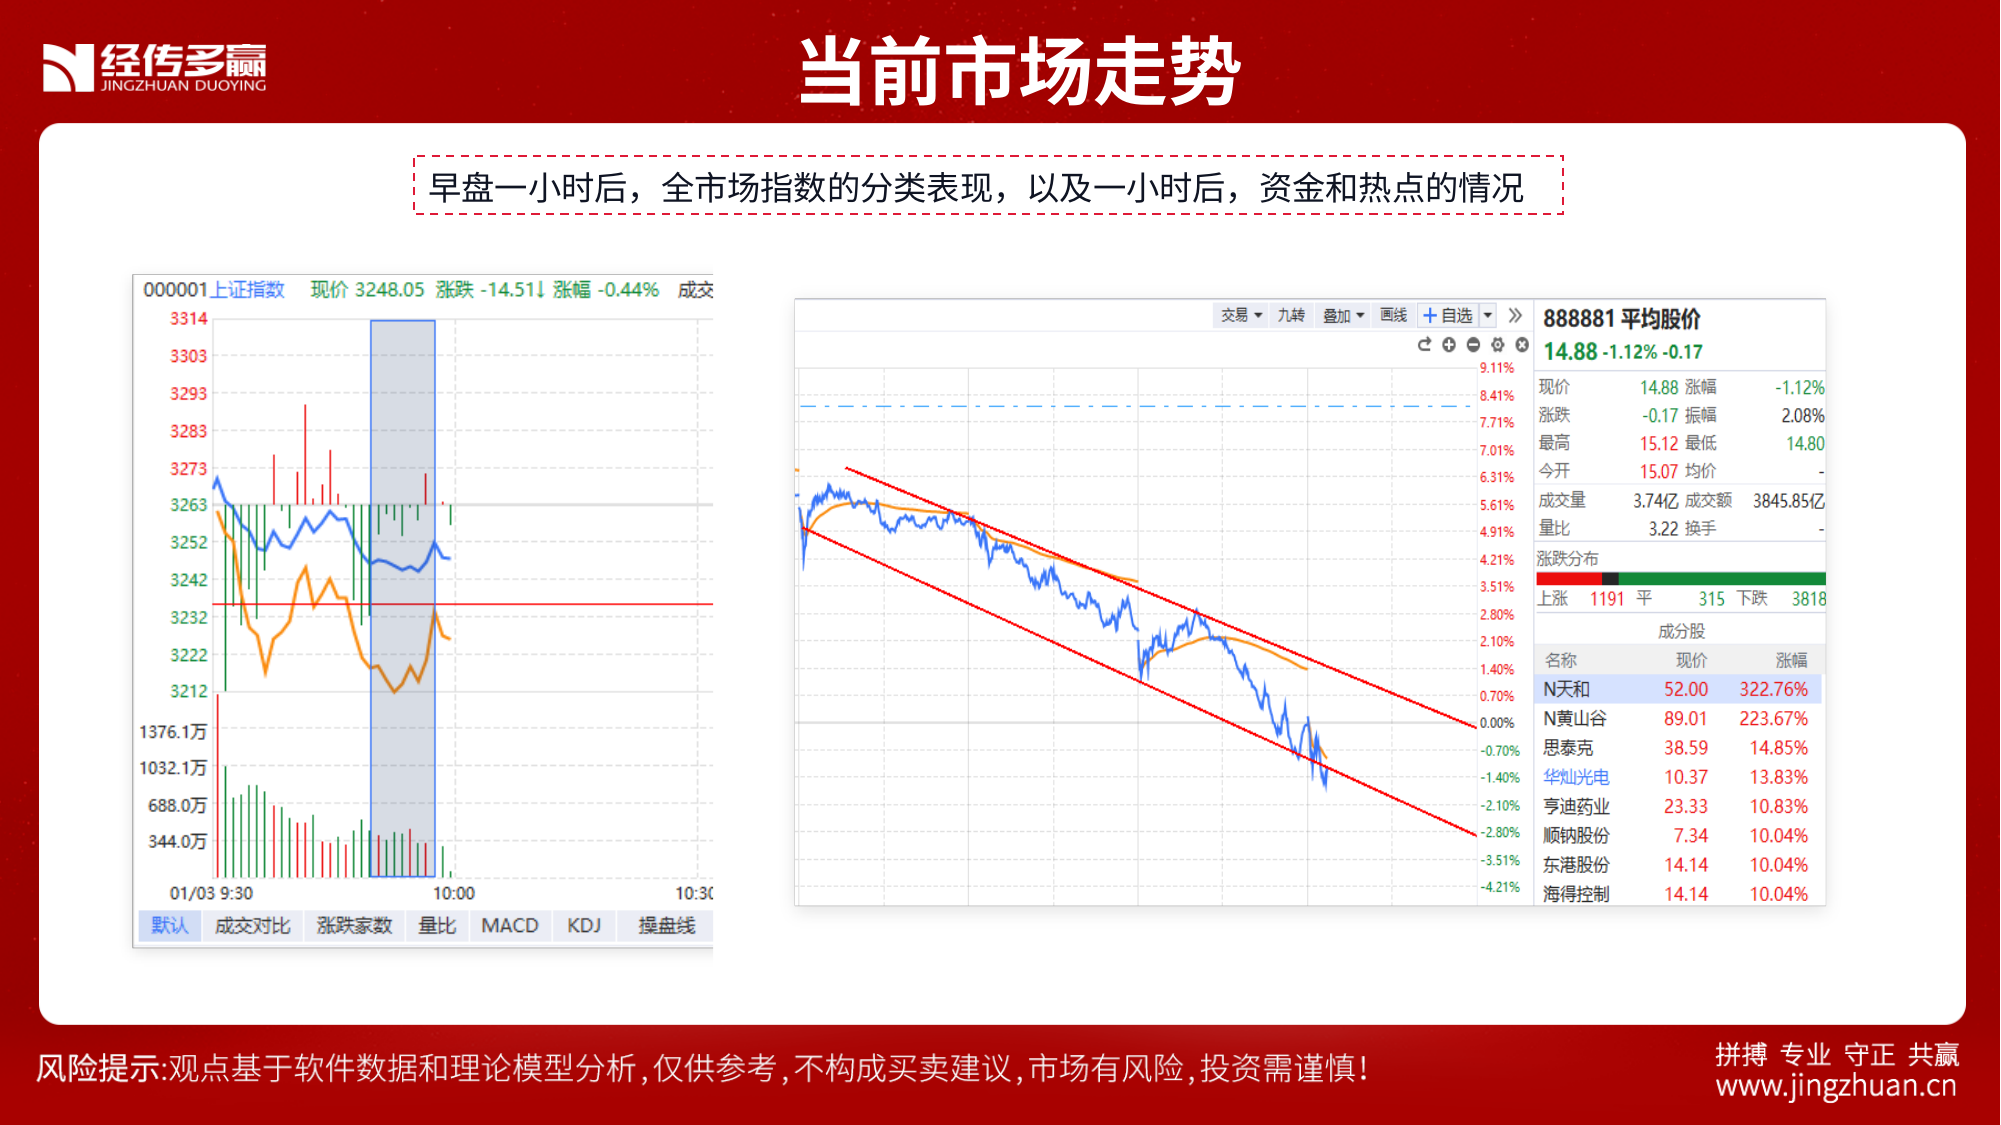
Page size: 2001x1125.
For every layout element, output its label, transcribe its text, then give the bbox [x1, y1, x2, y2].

picture [0, 0, 2000, 1125]
text_box 早盘一小时后，全市场指数的分类表现，以及一小时后，资金和热点的情况 [413, 155, 1563, 215]
text_box 当前市场走势 [624, 16, 1352, 122]
